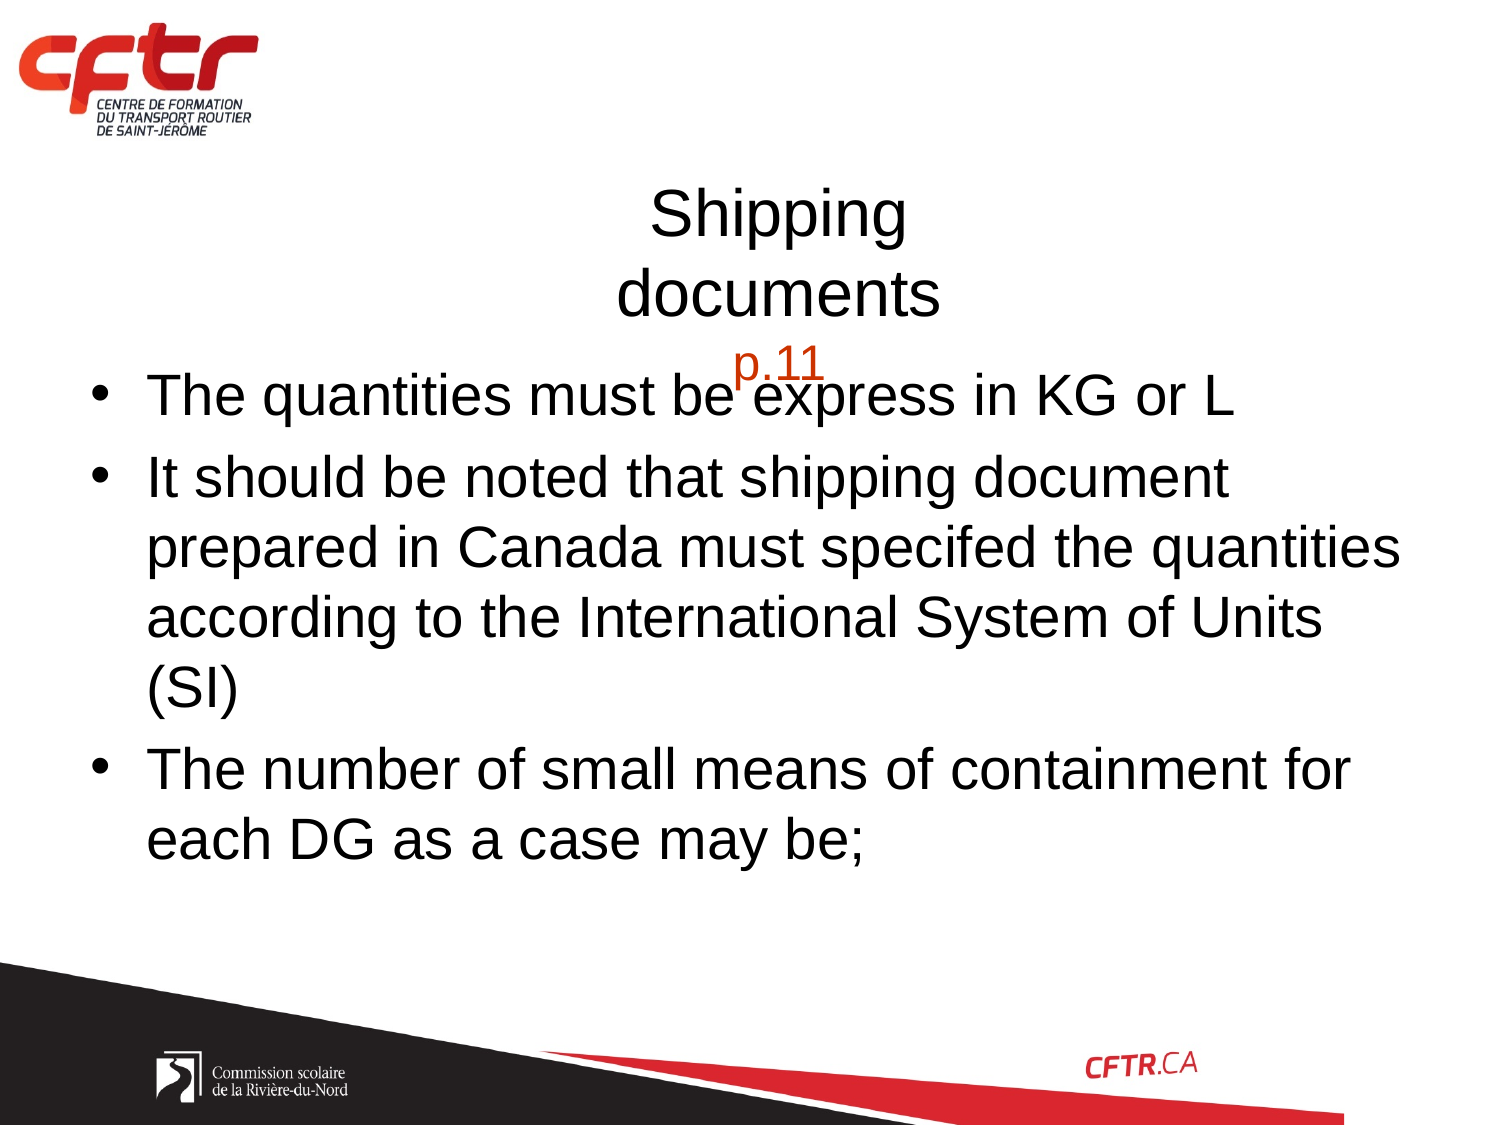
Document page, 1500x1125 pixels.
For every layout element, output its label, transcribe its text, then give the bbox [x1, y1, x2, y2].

text_box The quantities must be express in KG or L It should be noted that shipping document prepared in Canada must specifed the quantities according to the International System of Units (SI) The number of small means of containment for each DG as a case may be; [74, 349, 1425, 863]
picture [0, 944, 1345, 1125]
text_box Shipping documents p.11 [462, 162, 1096, 398]
picture [2, 9, 275, 149]
